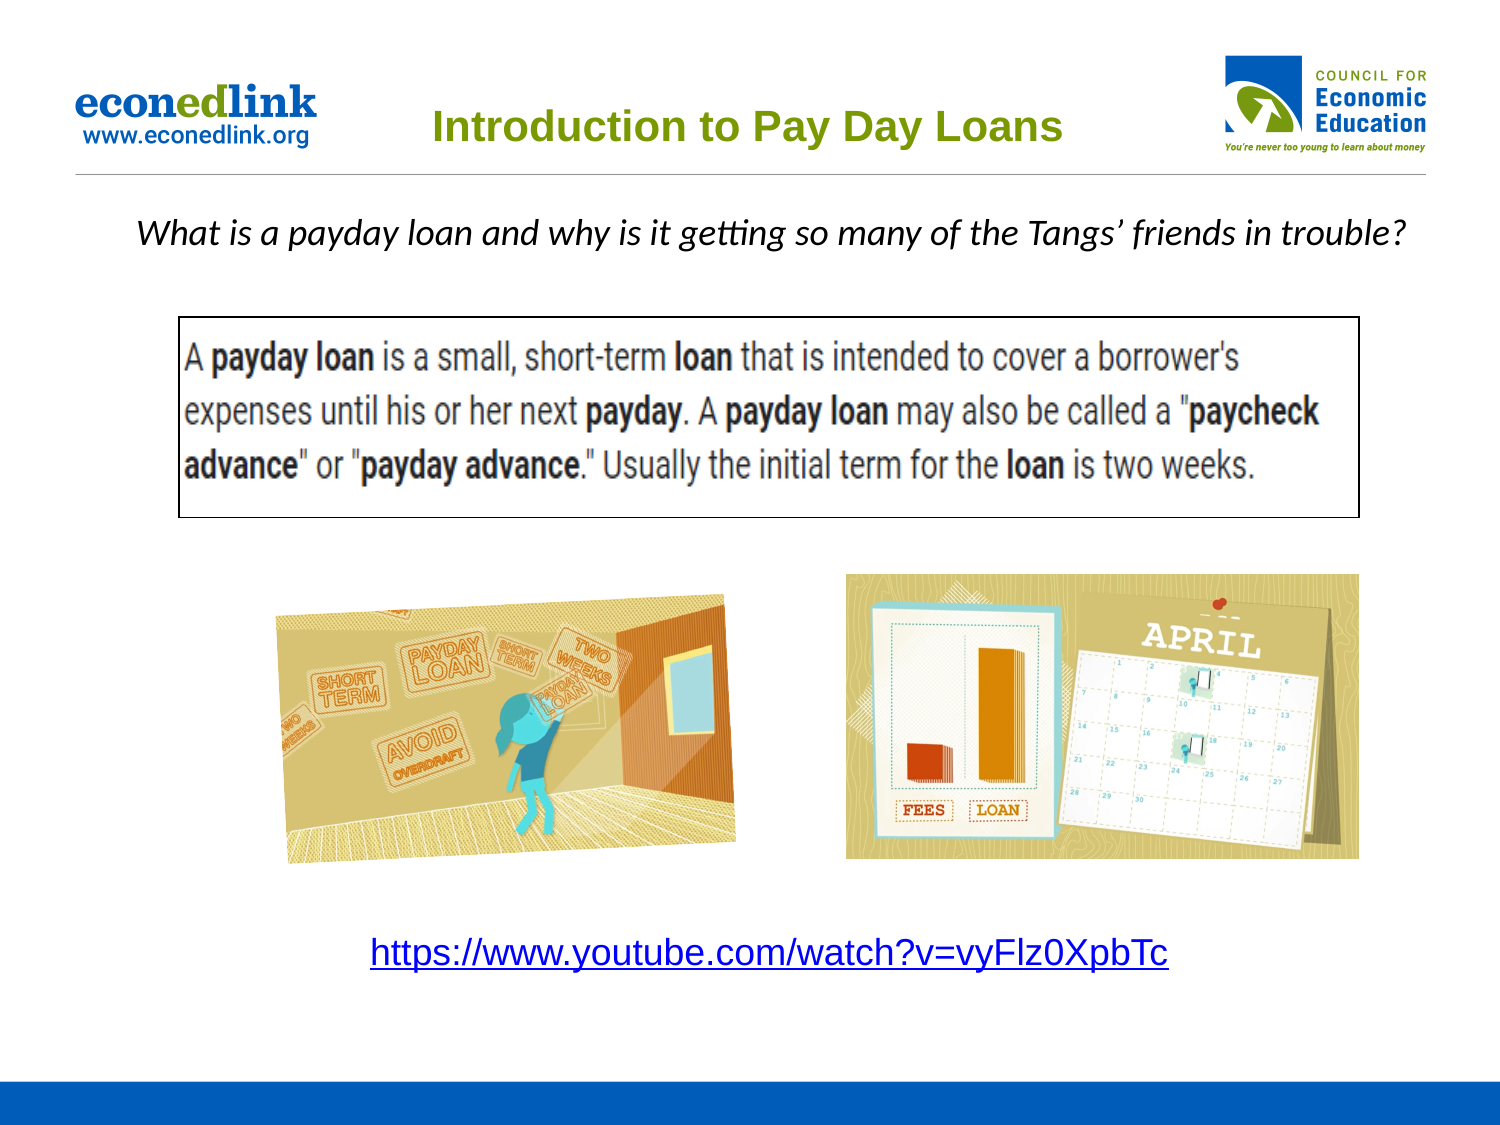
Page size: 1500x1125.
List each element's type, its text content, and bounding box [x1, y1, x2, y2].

picture [0, 0, 1500, 1125]
text_box What is a payday loan and why is it getting so many of the Tangs’ friends in trouble? [67, 200, 1487, 261]
text_box Introduction to Pay Day Loans [349, 90, 1160, 158]
text_box https://www.youtube.com/watch?v=vyFlz0XpbTc [315, 920, 1224, 1026]
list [179, 317, 1359, 517]
